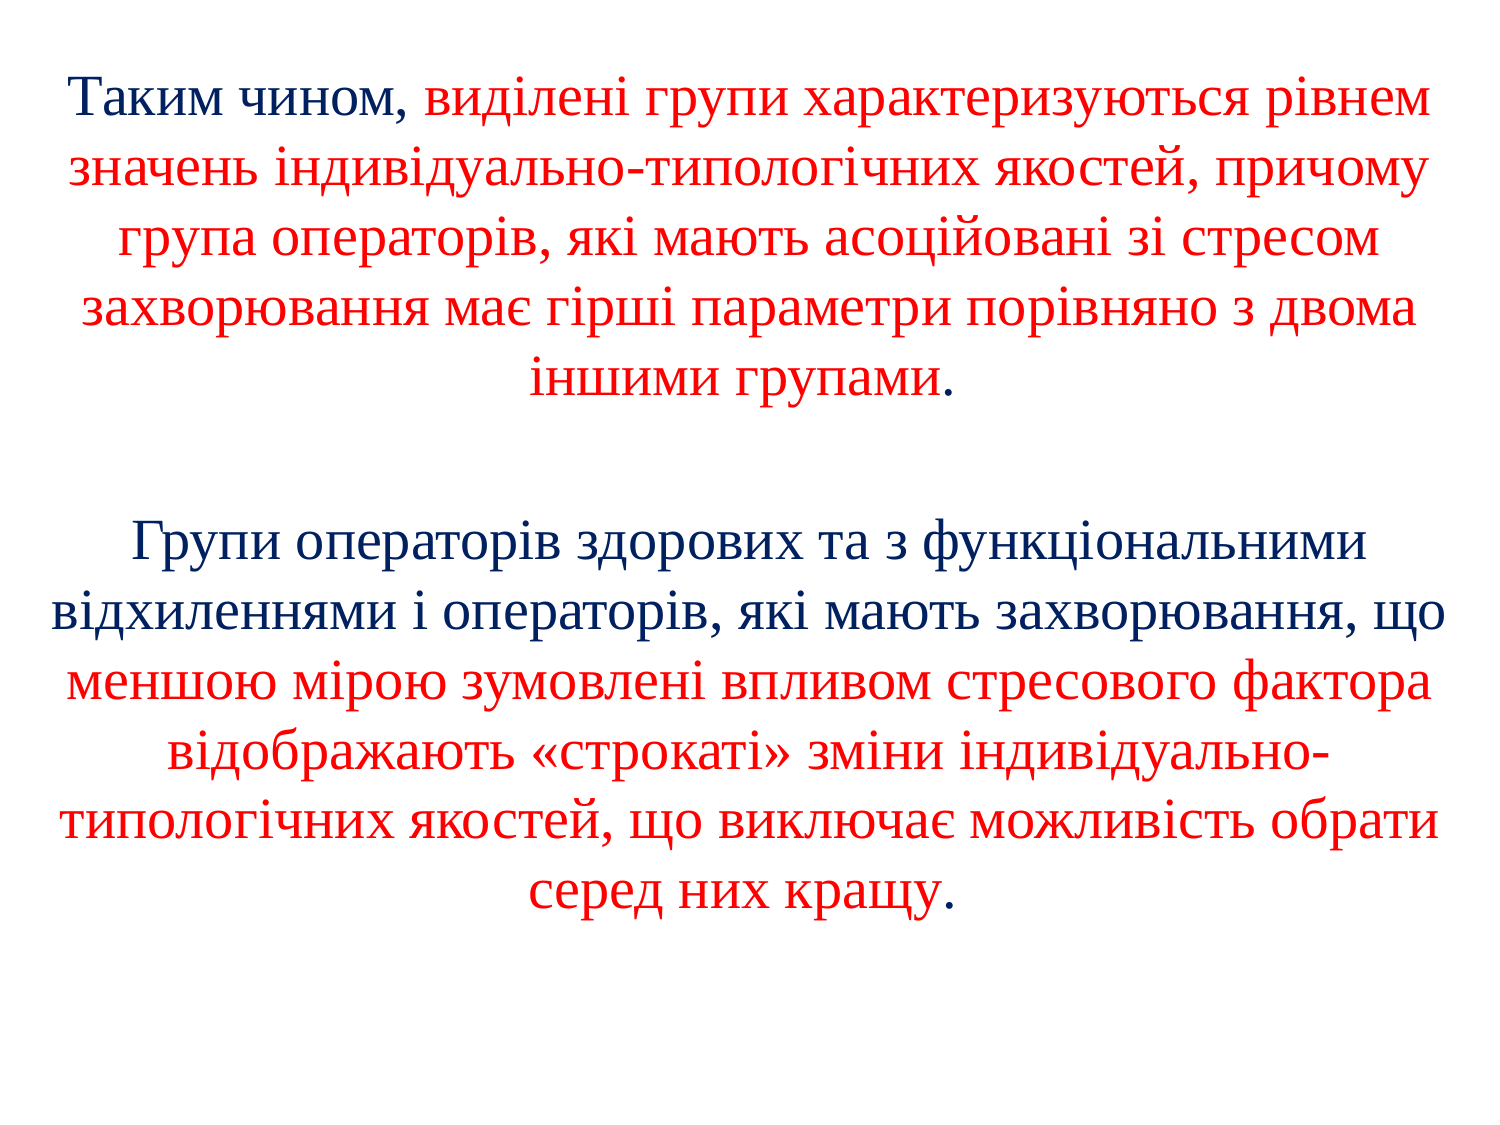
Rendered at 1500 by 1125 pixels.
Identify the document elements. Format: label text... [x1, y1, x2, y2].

list Таким чином, виділені групи характеризуються рівнем значень індивідуально-типологічних якостей, причому група операторів, які мають асоційовані зі стресом захворювання має гірші параметри порівняно з двома іншими групами. Групи операторів здорових та з функціональними відхиленнями і операторів, які мають захворювання, що меншою мірою зумовлені впливом стресового фактора відображають «строкаті» зміни індивідуально-типологічних якостей, що виключає можливість обрати серед них кращу. [24, 49, 1476, 1125]
